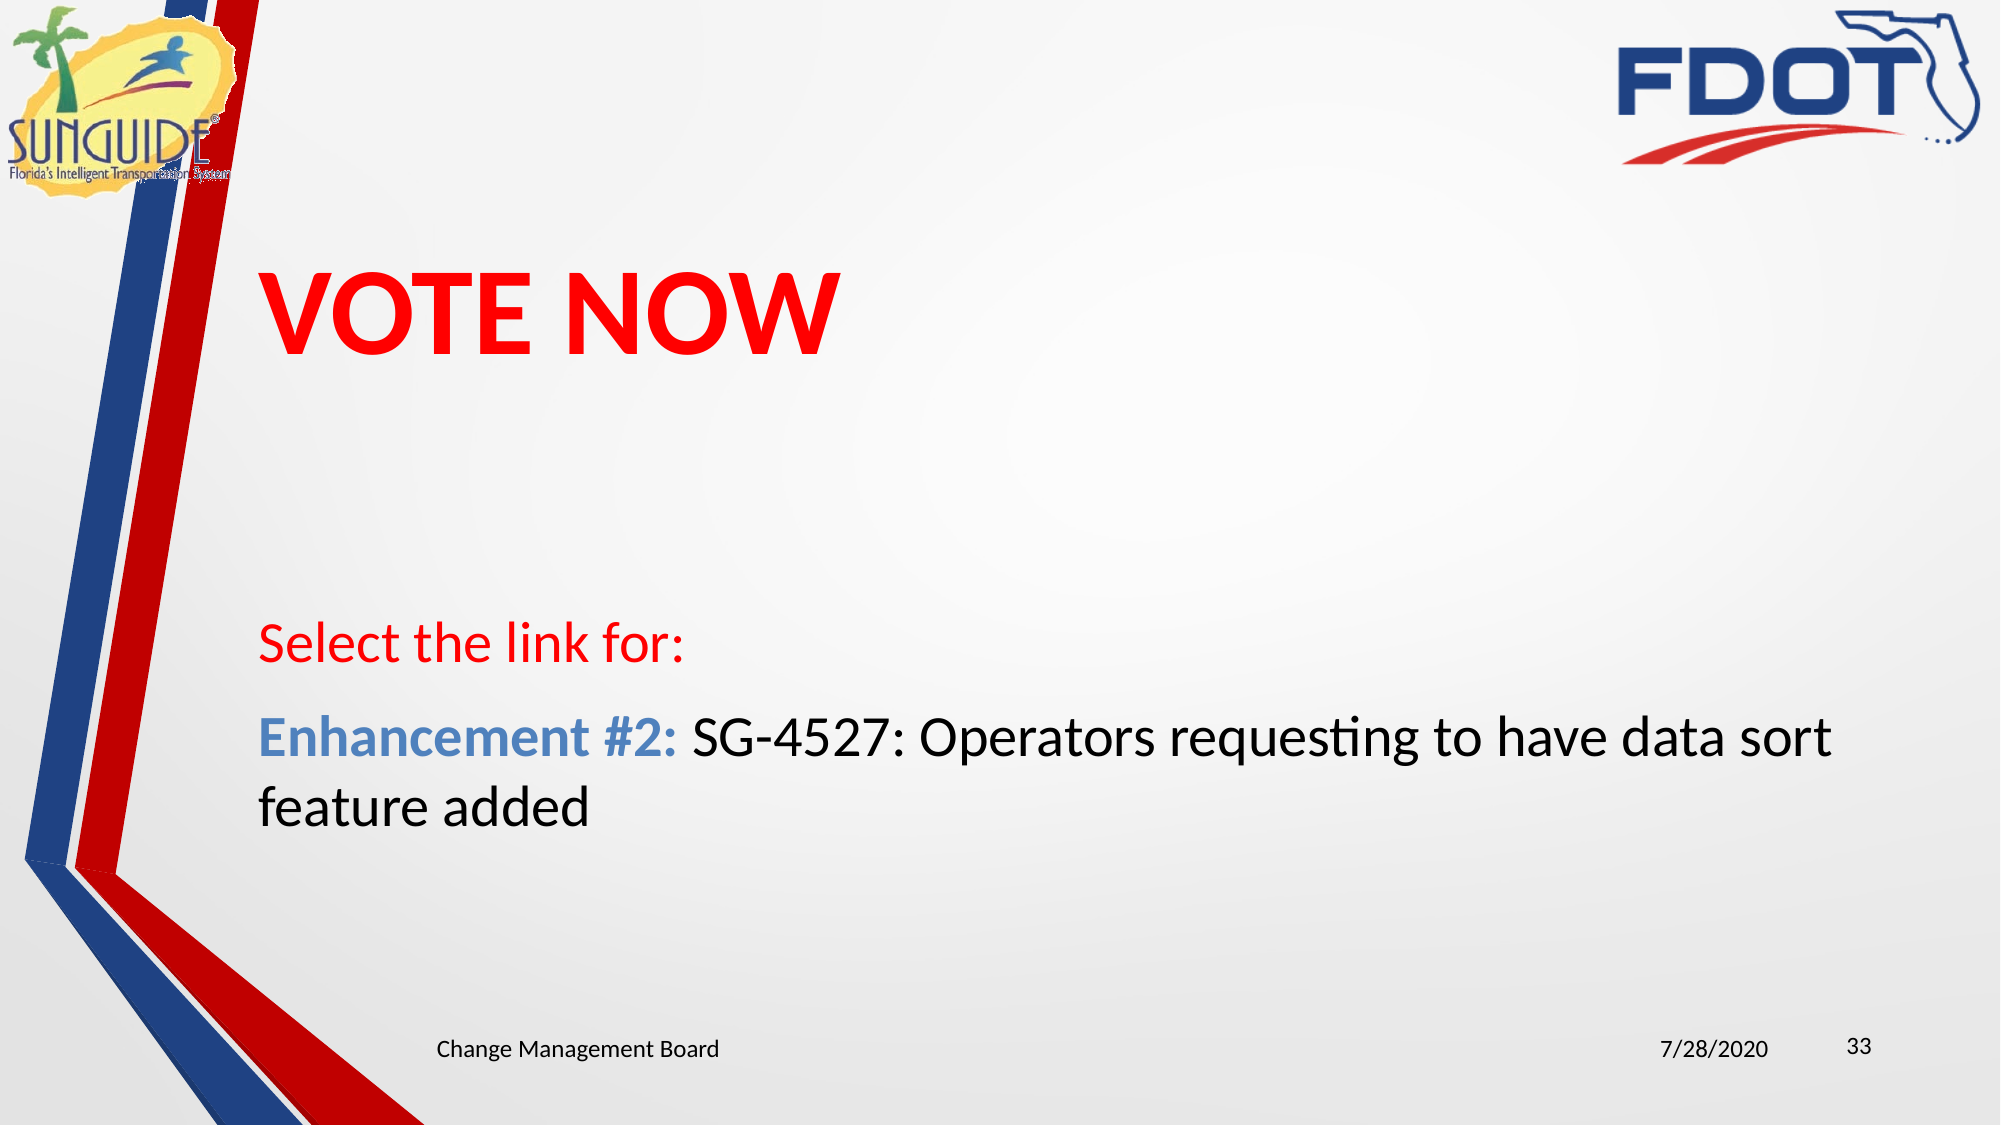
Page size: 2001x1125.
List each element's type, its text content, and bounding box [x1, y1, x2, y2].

slide_number 33 [1796, 1014, 1887, 1075]
picture [1611, 0, 1983, 172]
list Select the link for: Enhancement #2: SG-4527: Operators requesting to have data sort feature added [243, 492, 1887, 950]
picture [2, 0, 249, 209]
title VOTE NOW [243, 174, 1887, 492]
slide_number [1596, 1017, 1784, 1078]
footer Change Management Board [421, 1017, 1584, 1078]
